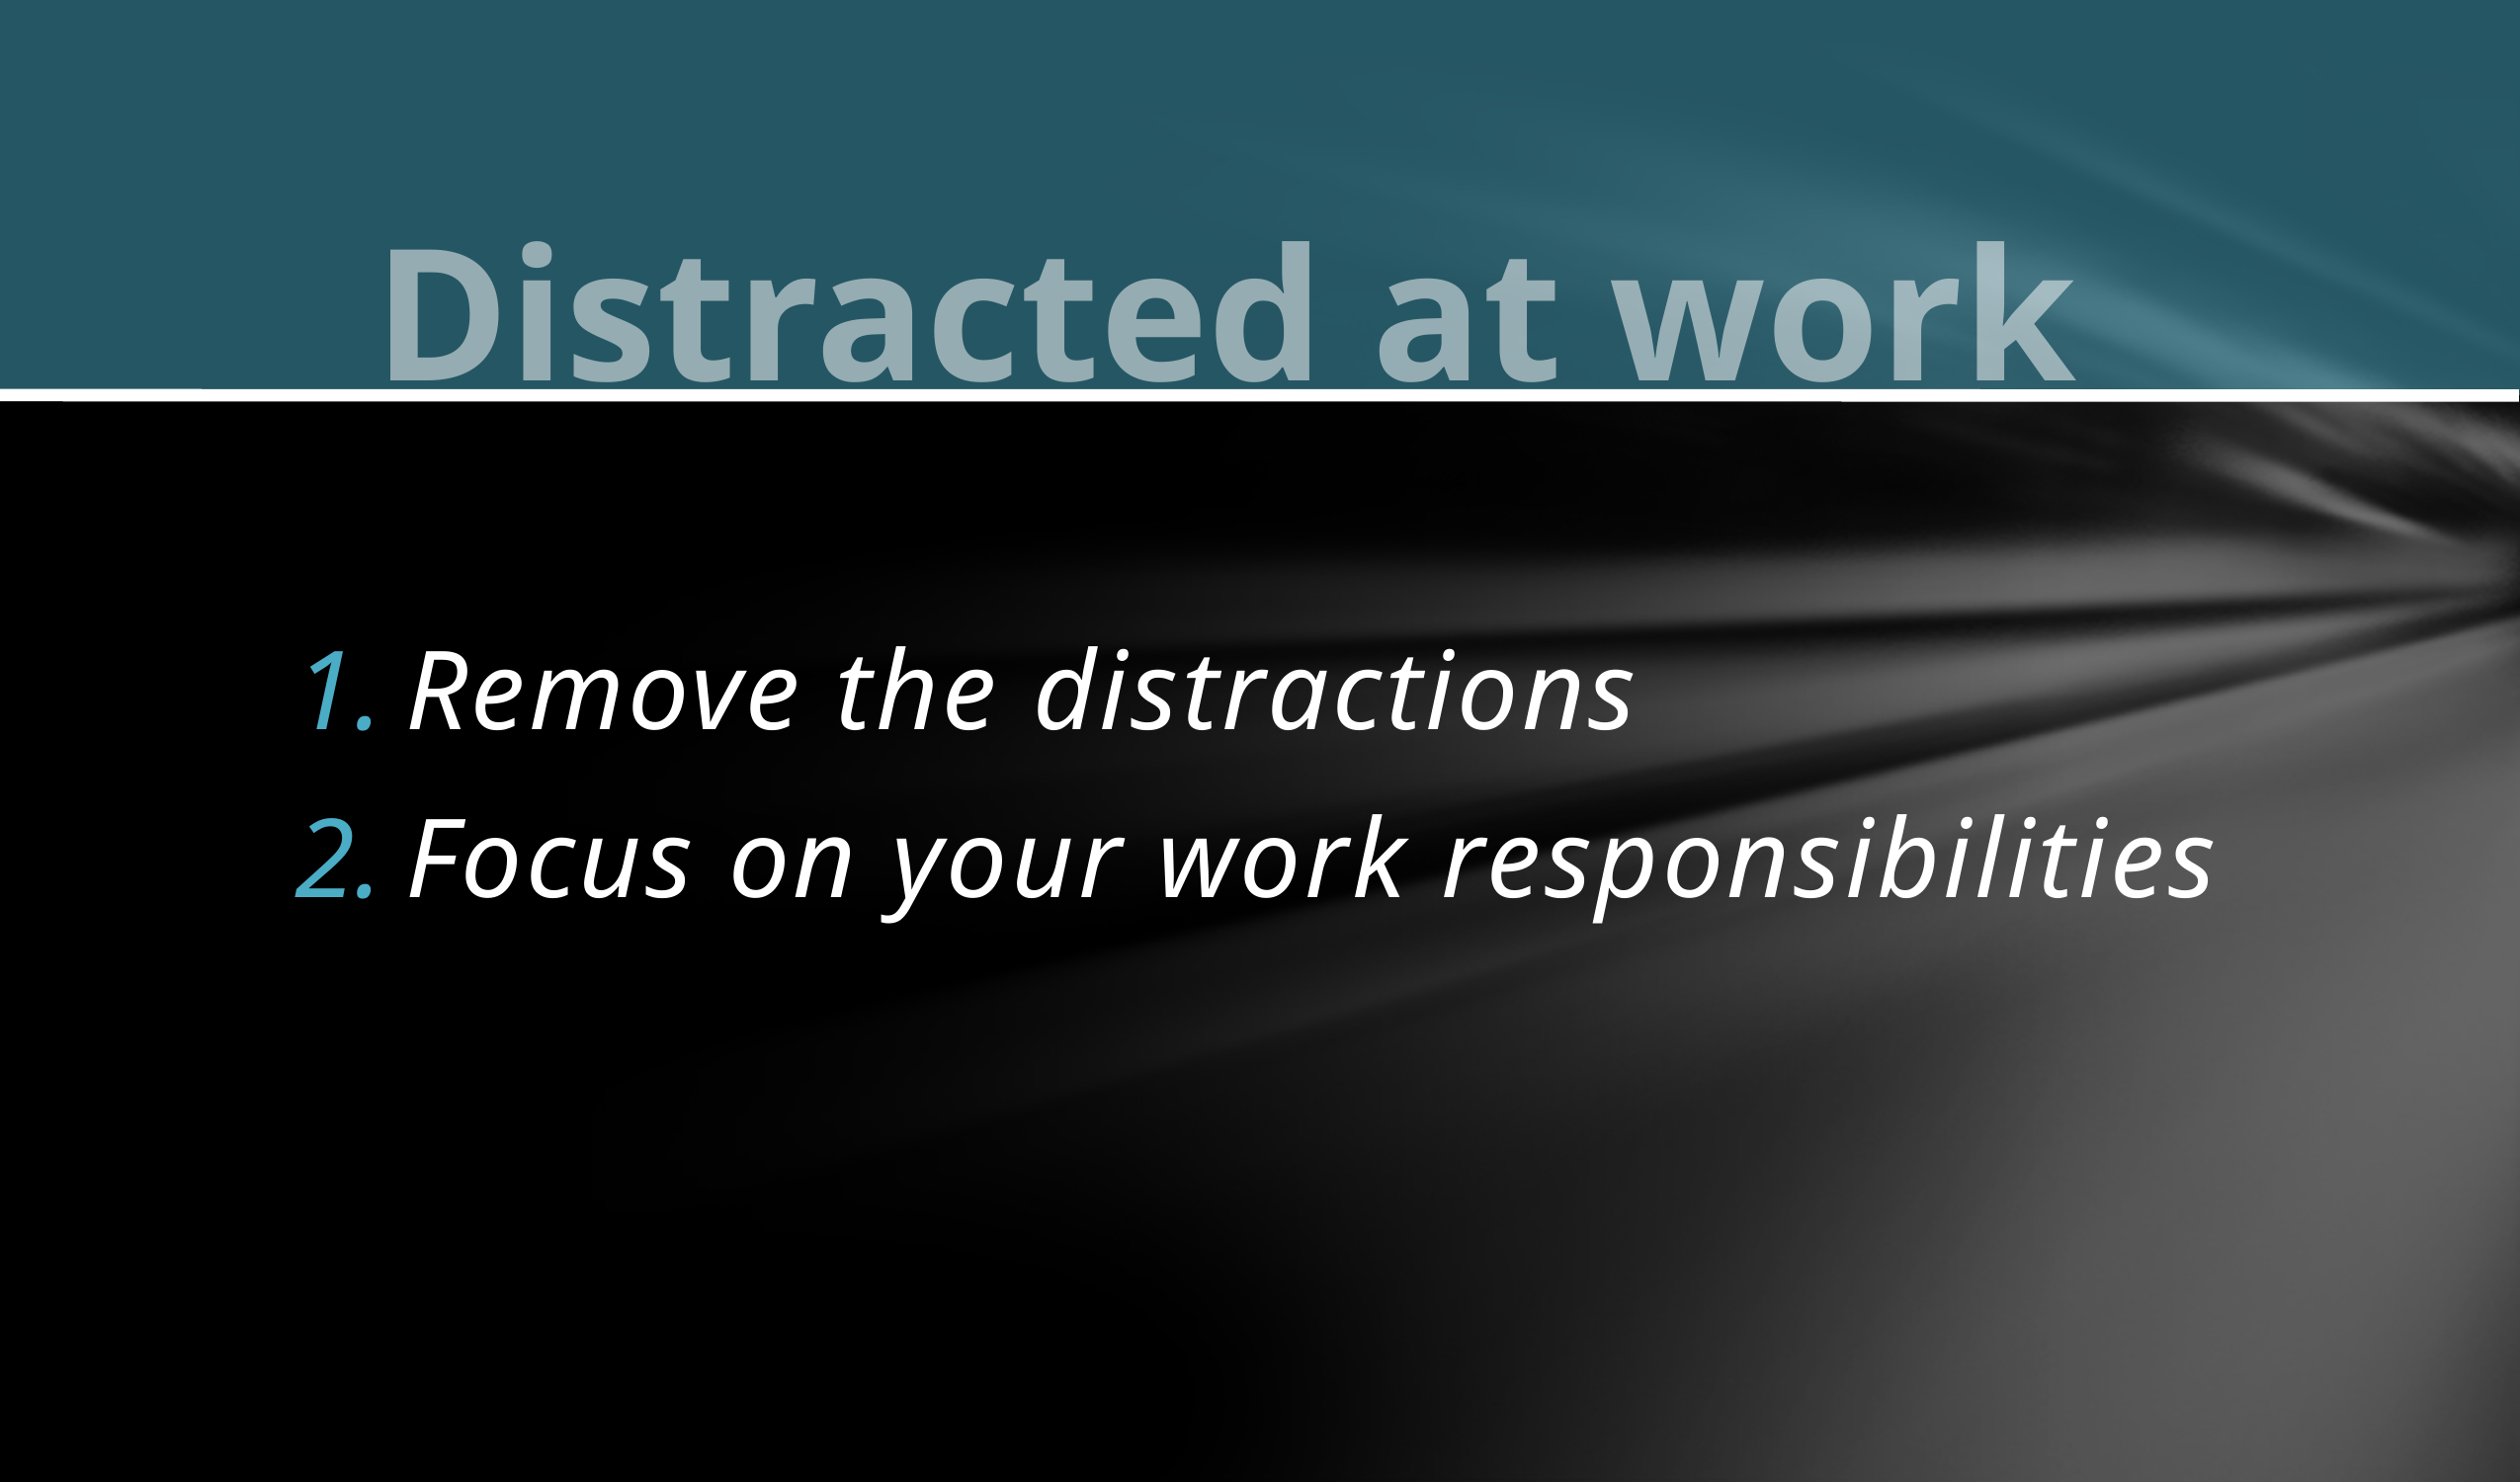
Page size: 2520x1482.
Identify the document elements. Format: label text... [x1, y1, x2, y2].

subtitle Remove the distractions Focus on your work responsibilities [273, 609, 2276, 1078]
title Distracted at work [62, 0, 2390, 429]
